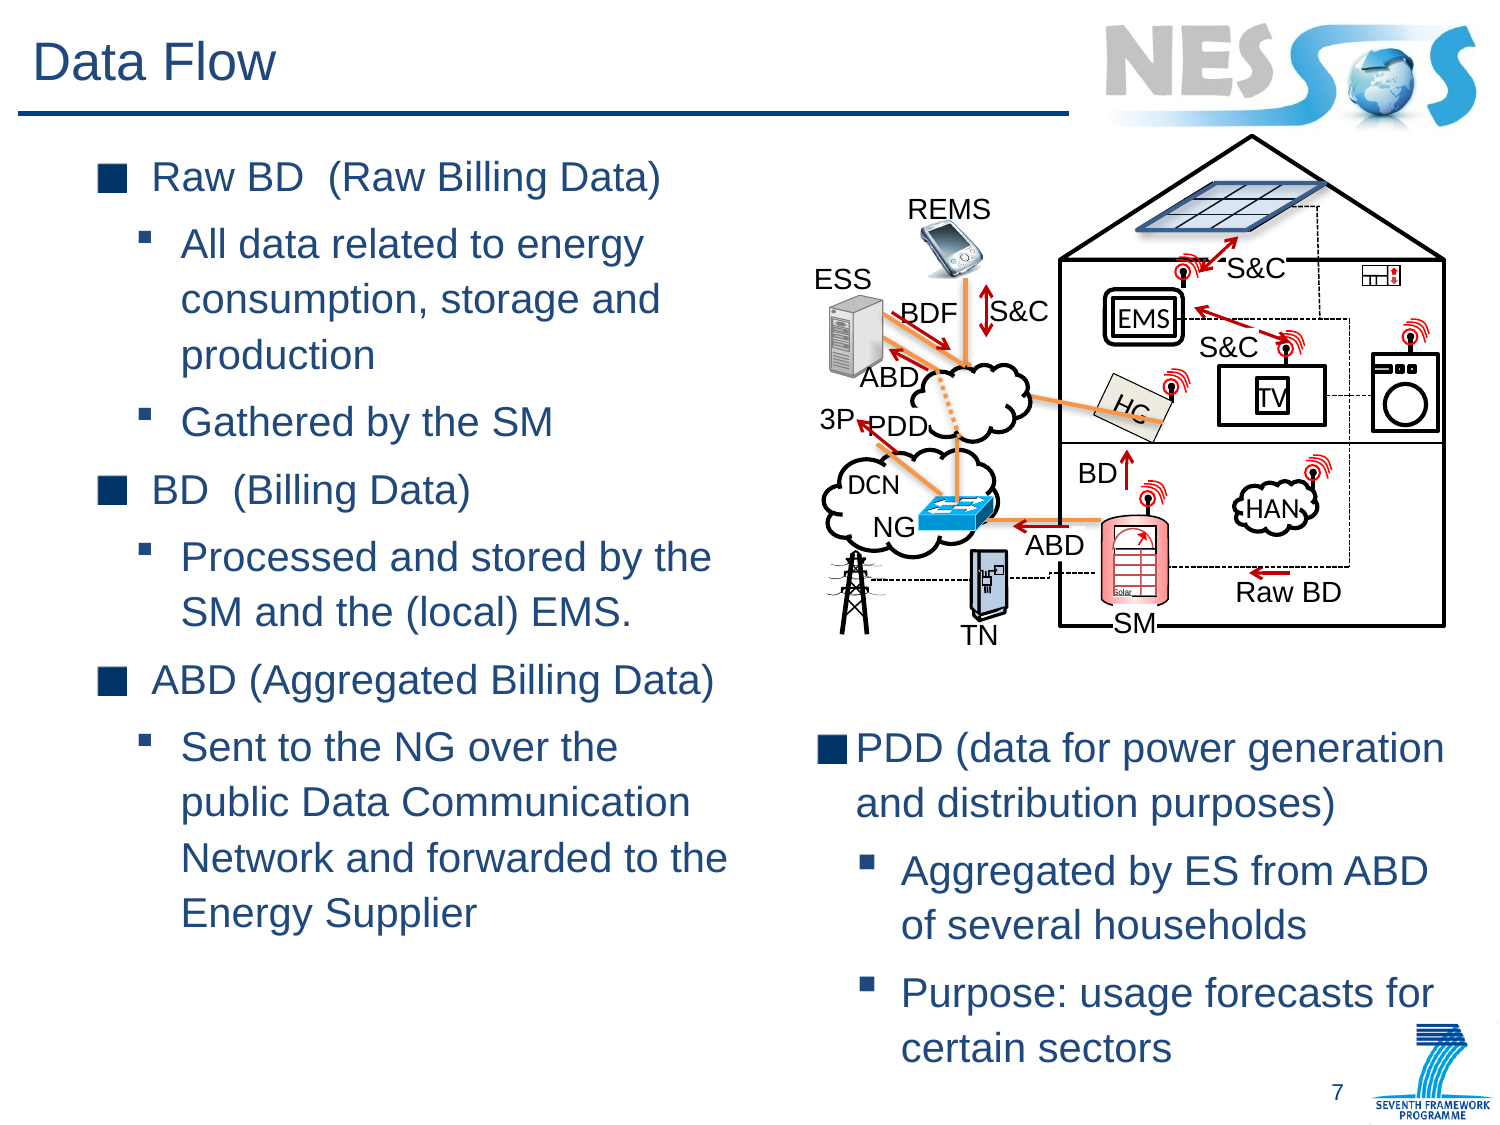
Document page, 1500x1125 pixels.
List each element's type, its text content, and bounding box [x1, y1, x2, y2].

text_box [821, 135, 1445, 652]
picture [811, 728, 847, 764]
slide_number 7 [1234, 1079, 1359, 1118]
picture [1101, 23, 1477, 143]
list Raw BD (Raw Billing Data) All data related to energy consumption, storage and production Gathered by the SM BD (Billing Data) Processed and stored by the SM and the (local) EMS. ABD (Aggregated Billing Data) Sent to the NG over the public Data Communication Network and forwarded to the Energy Supplier [76, 137, 750, 1047]
text_box PDD (data for power generation and distribution purposes) Aggregated by ES from ABD of several households Purpose: usage forecasts for certain sectors [797, 708, 1465, 1079]
title Data Flow [17, 19, 1105, 114]
picture [91, 157, 127, 193]
picture [91, 660, 127, 696]
picture [1366, 1018, 1498, 1125]
picture [91, 469, 127, 505]
